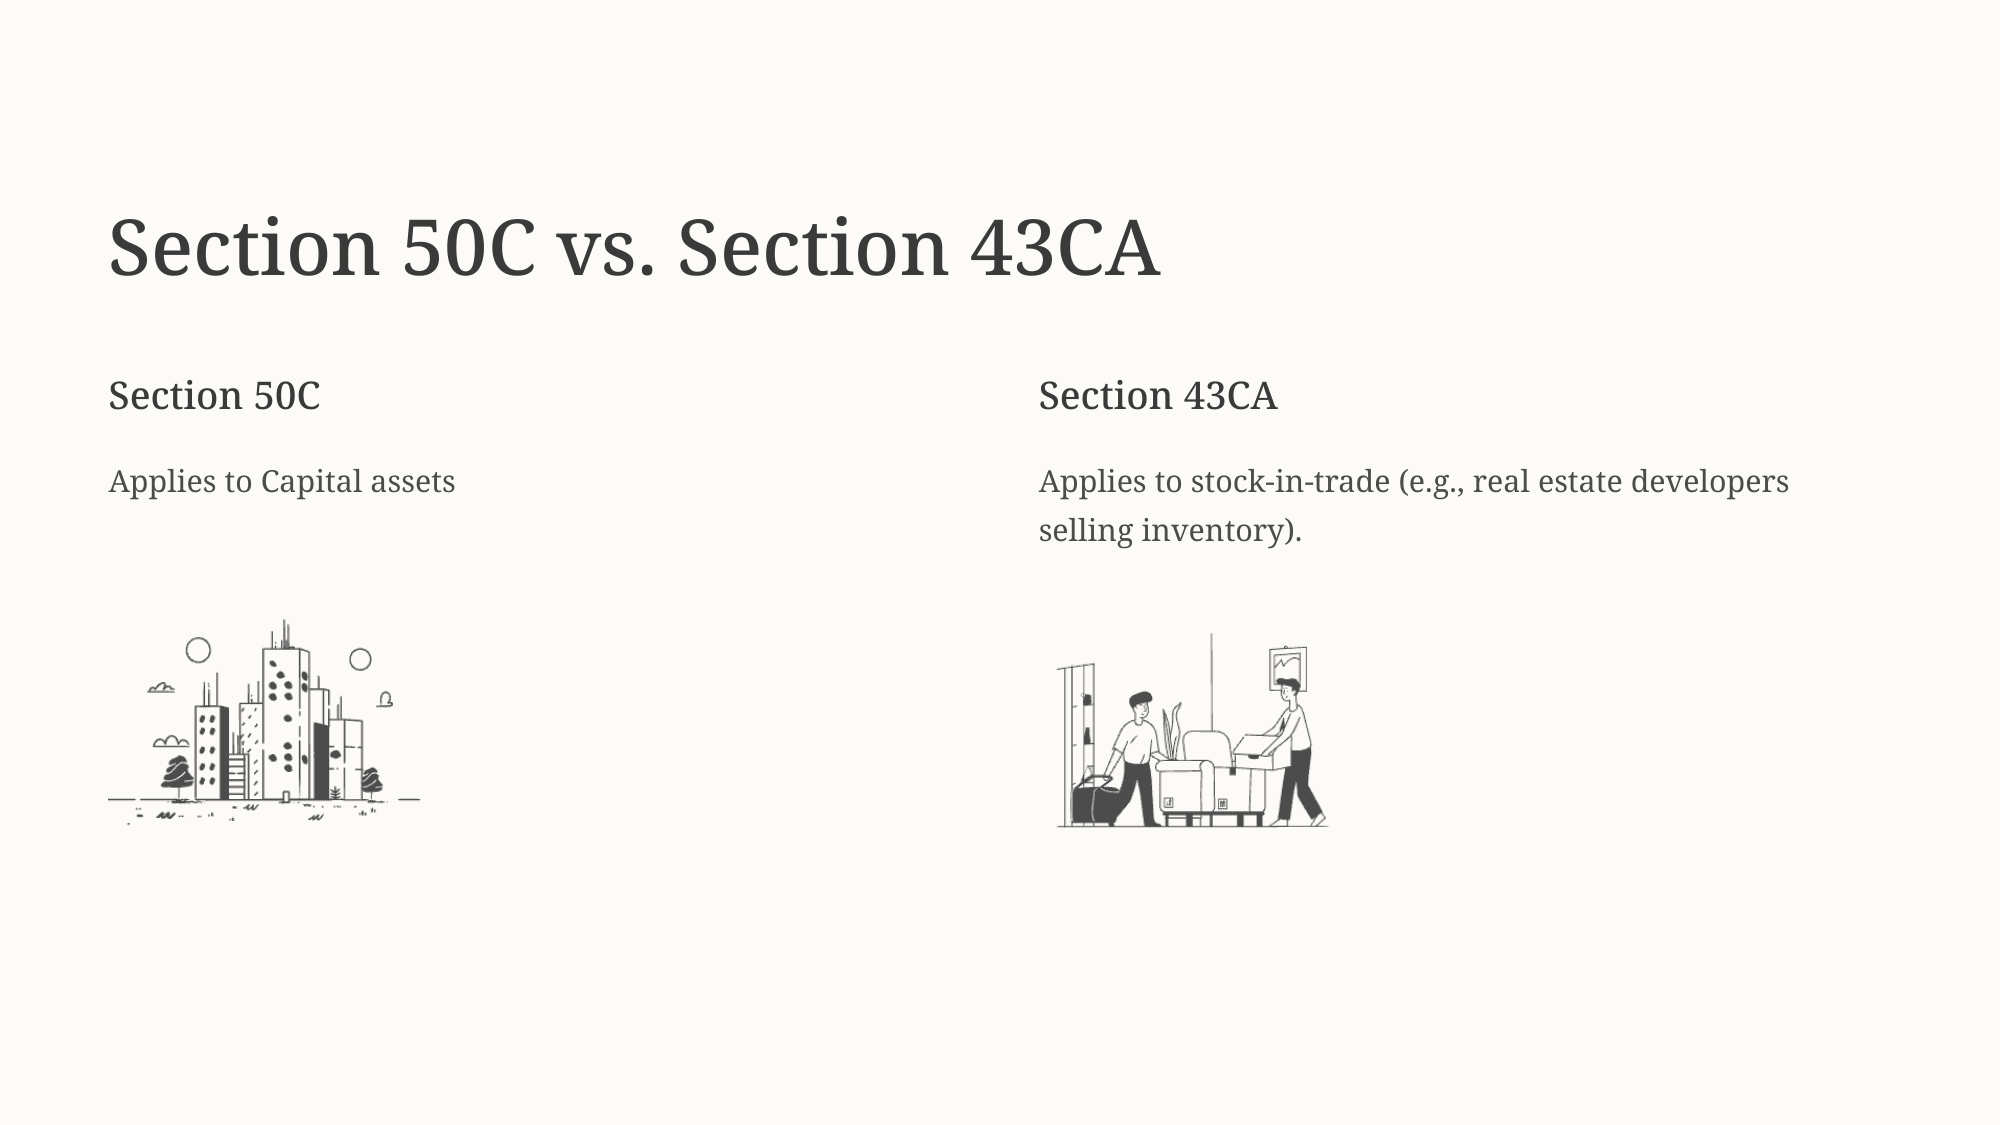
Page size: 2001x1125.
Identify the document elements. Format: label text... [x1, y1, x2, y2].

text_box Section 50C [108, 369, 497, 418]
text_box Section 43CA [1038, 369, 1427, 418]
text_box Applies to stock-in-trade (e.g., real estate developers selling inventory). [1038, 448, 1893, 548]
text_box Applies to Capital assets [108, 448, 963, 499]
picture [108, 533, 421, 846]
picture [1038, 582, 1352, 896]
text_box Section 50C vs. Section 43CA [108, 194, 1166, 292]
